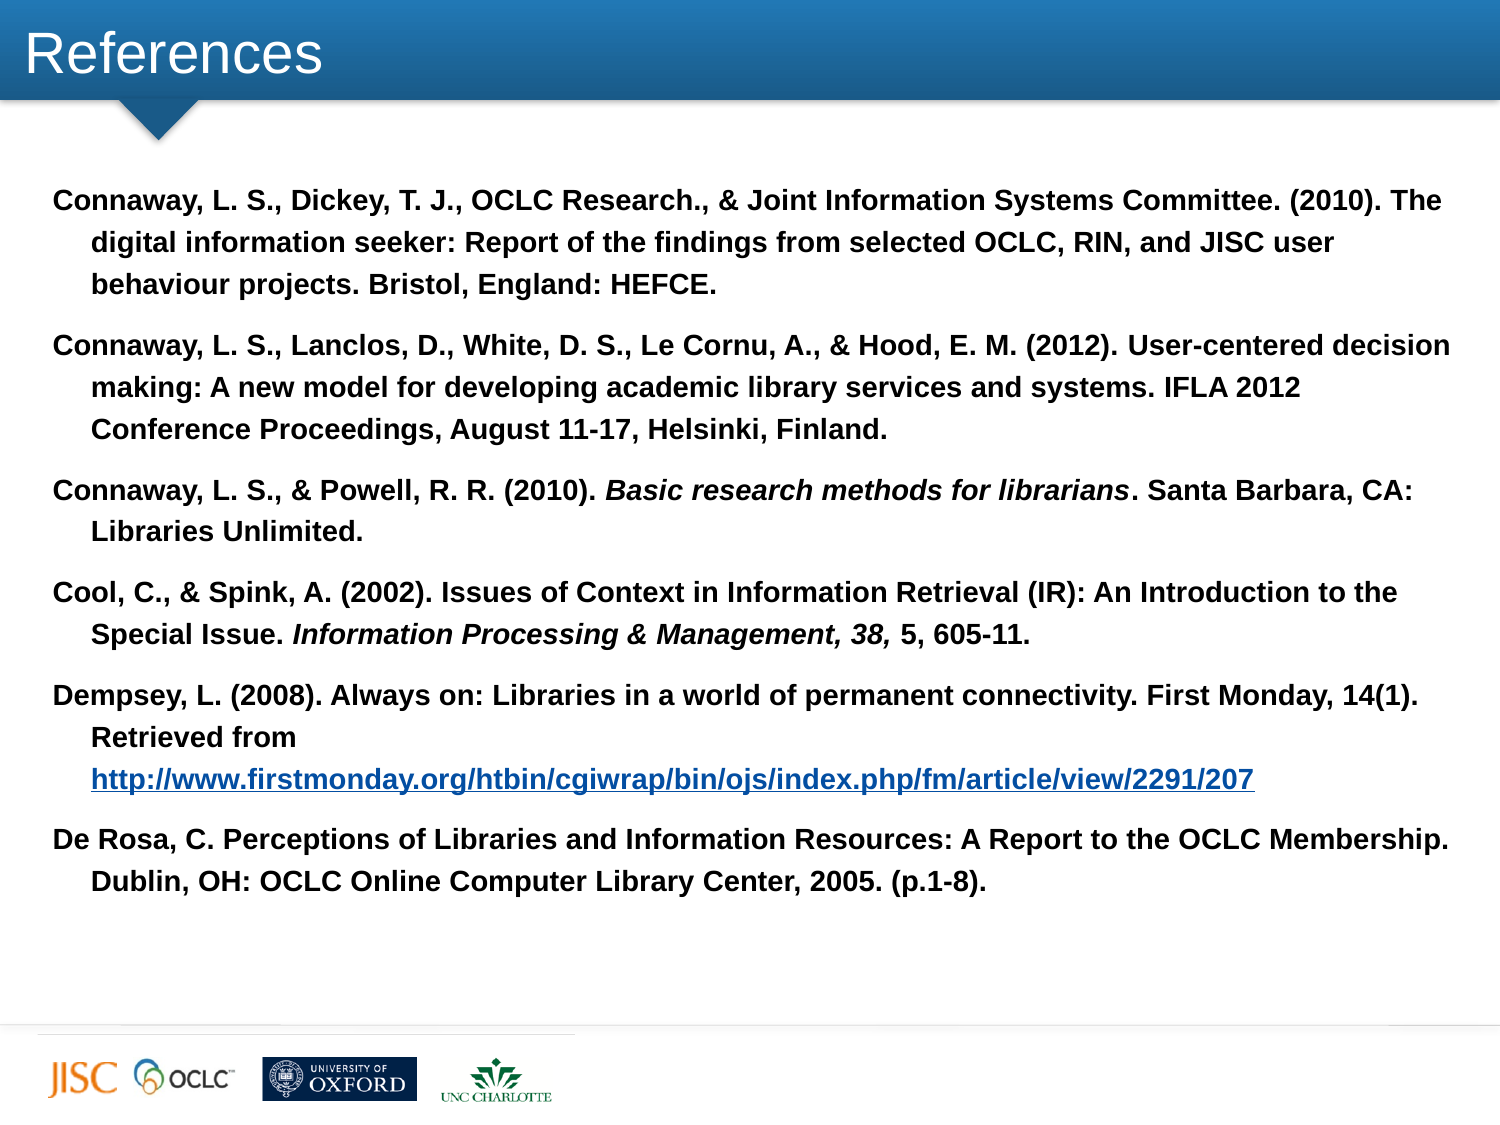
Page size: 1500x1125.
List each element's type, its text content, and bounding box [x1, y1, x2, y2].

title References [24, 0, 1425, 100]
picture [37, 1033, 575, 1122]
list Connaway, L. S., Dickey, T. J., OCLC Research., & Joint Information Systems Committee. (2010). The digital information seeker: Report of the findings from selected OCLC, RIN, and JISC user behaviour projects. Bristol, England: HEFCE. Connaway, L. S., Lanclos, D., White, D. S., Le Cornu, A., & Hood, E. M. (2012). User-centered decision making: A new model for developing academic library services and systems. IFLA 2012 Conference Proceedings, August 11-17, Helsinki, Finland. Connaway, L. S., & Powell, R. R. (2010). Basic research methods for librarians. Santa Barbara, CA: Libraries Unlimited. Cool, C., & Spink, A. (2002). Issues of Context in Information Retrieval (IR): An Introduction to the Special Issue. Information Processing & Management, 38, 5, 605-11. Dempsey, L. (2008). Always on: Libraries in a world of permanent connectivity. First Monday, 14(1). Retrieved from http://www.firstmonday.org/htbin/cgiwrap/bin/ojs/index.php/fm/article/view/2291/207 De Rosa, C. Perceptions of Libraries and Information Resources: A Report to the OCLC Membership. Dublin, OH: OCLC Online Computer Library Center, 2005. (p.1-8). [37, 167, 1475, 1013]
